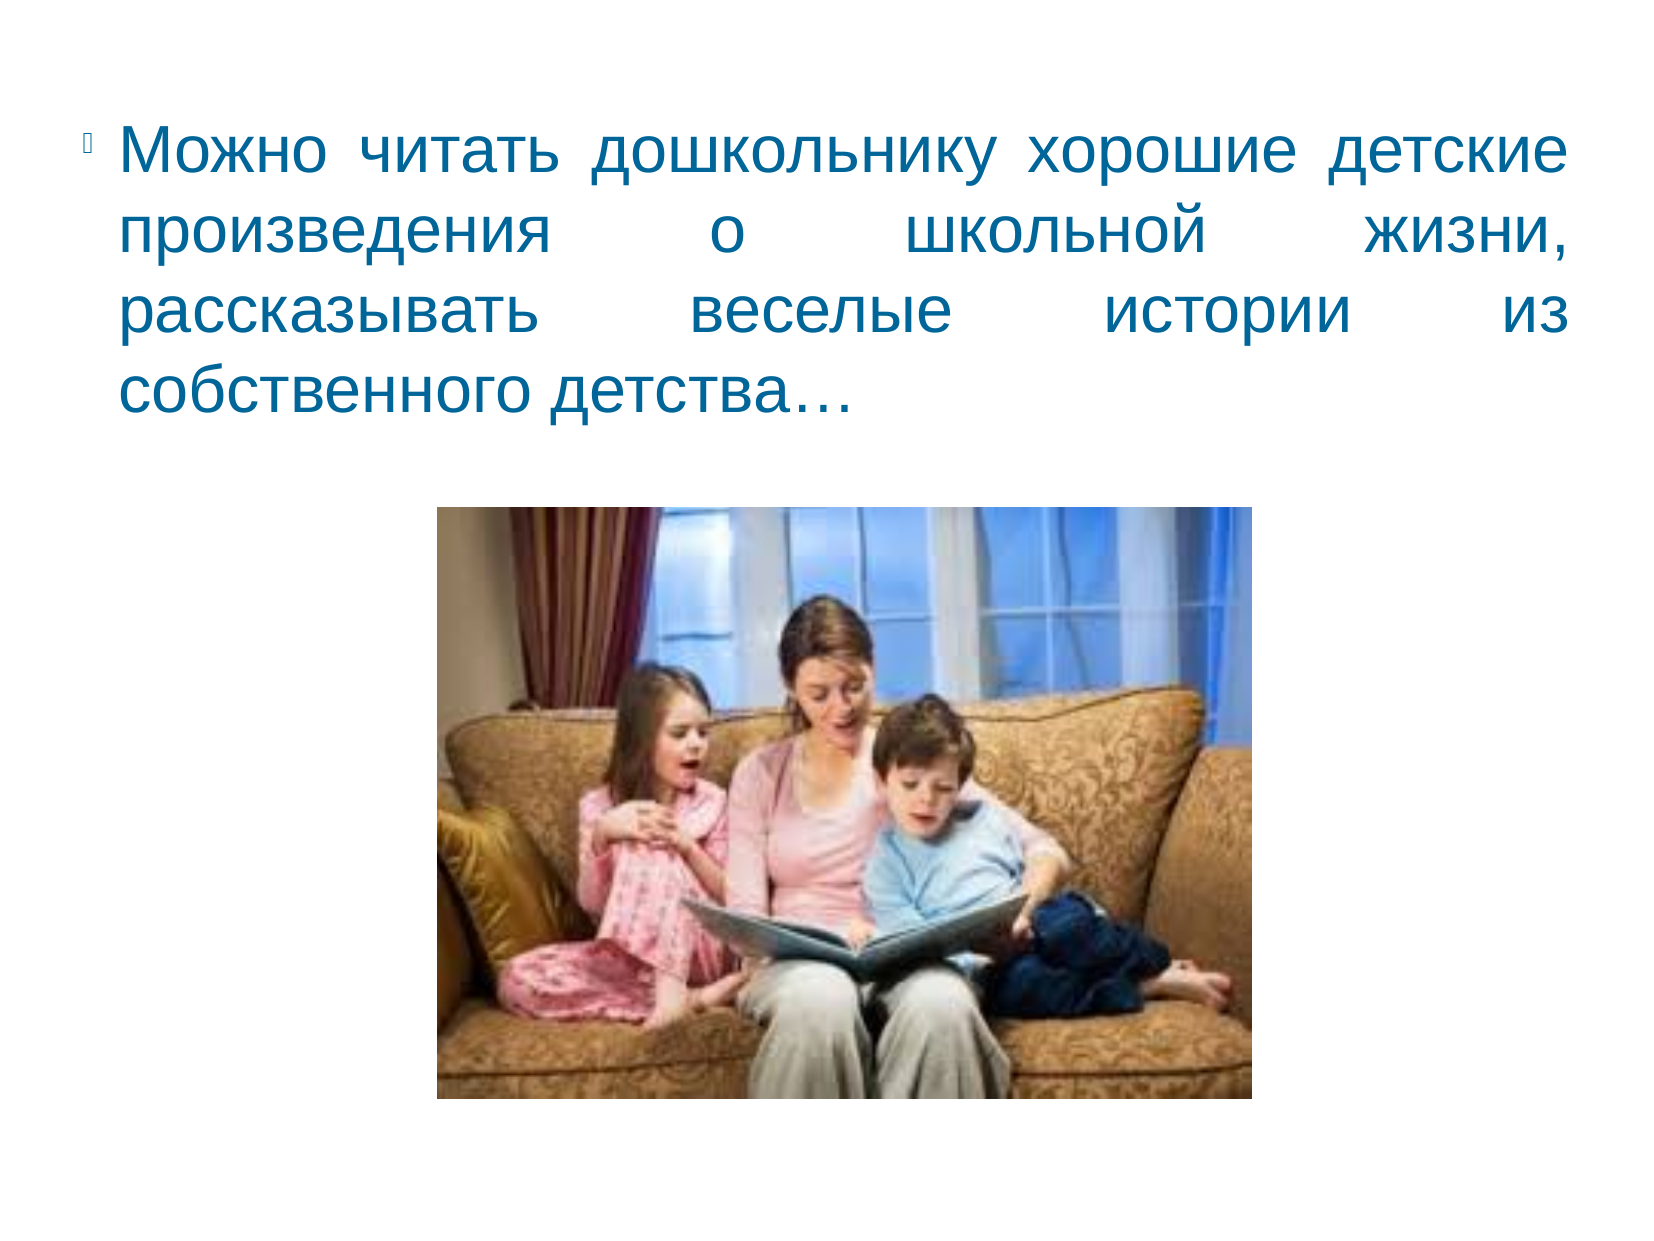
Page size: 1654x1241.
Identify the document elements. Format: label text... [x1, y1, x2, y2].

text_box Можно читать дошкольнику хорошие детские произведения о школьной жизни, рассказывать веселые истории из собственного детства… [82, 106, 1571, 826]
picture [436, 507, 1253, 1099]
